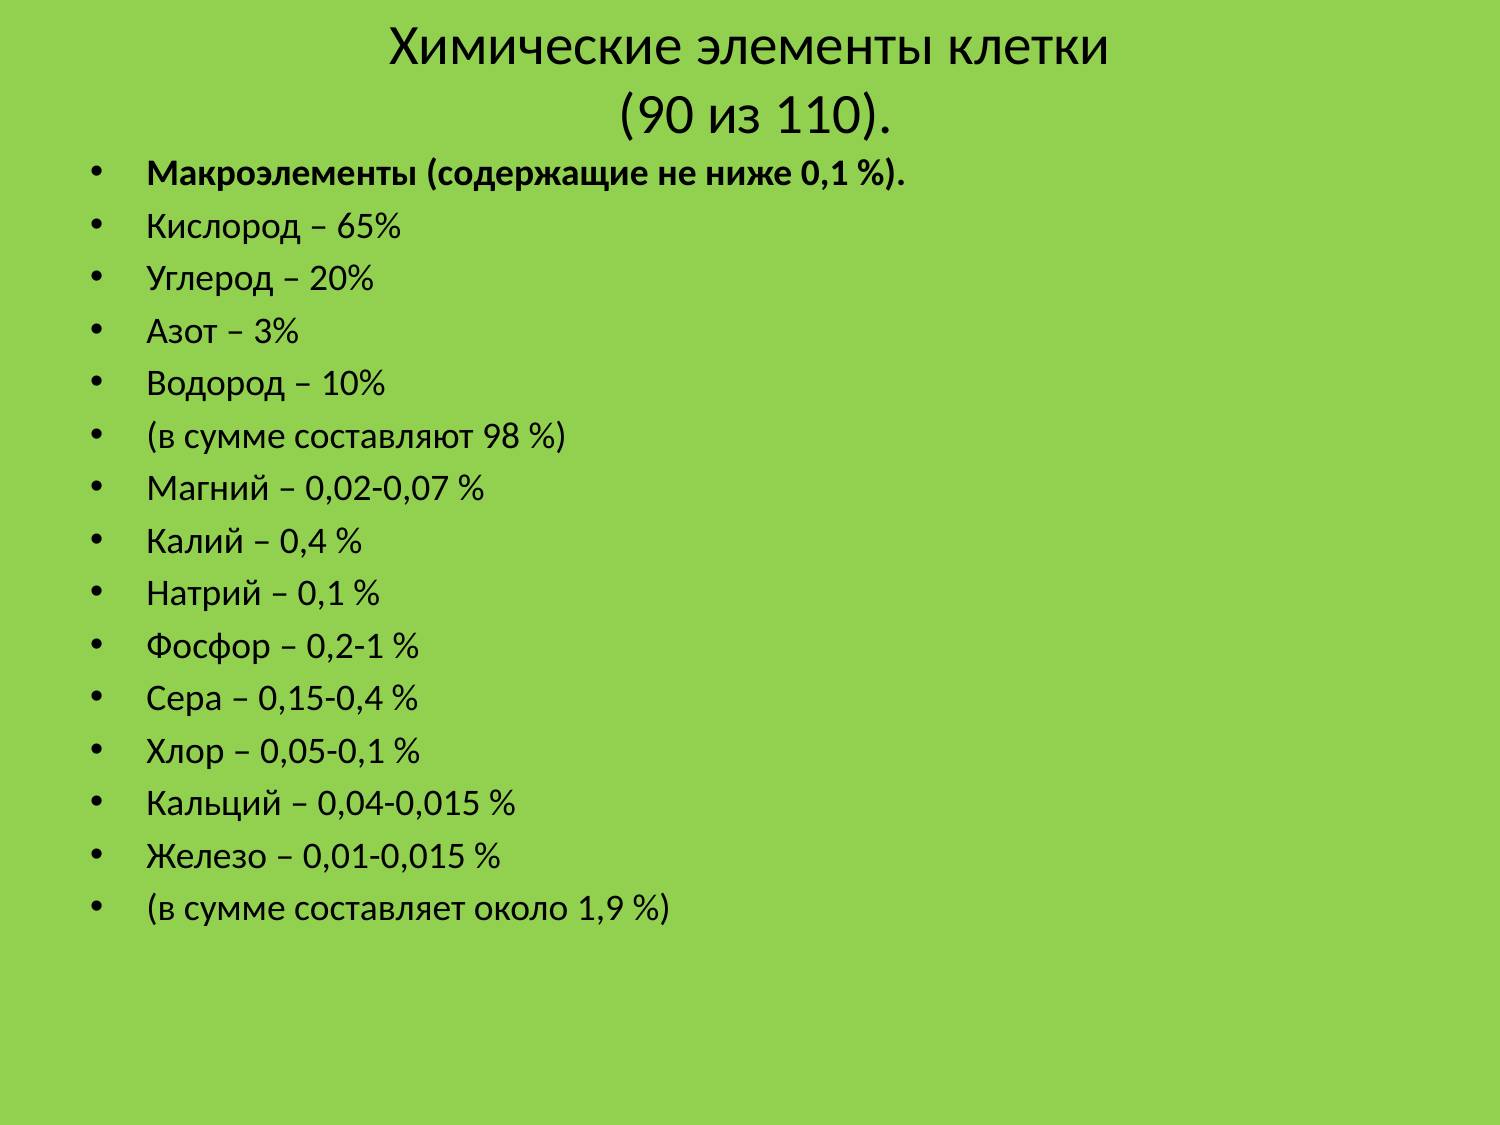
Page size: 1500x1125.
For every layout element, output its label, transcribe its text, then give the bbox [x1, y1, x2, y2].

title Химические элементы клетки (90 из 110). [75, 0, 1425, 140]
list Макроэлементы (содержащие не ниже 0,1 %). Кислород – 65% Углерод – 20% Азот – 3% Водород – 10% (в сумме составляют 98 %) Магний – 0,02-0,07 % Калий – 0,4 % Натрий – 0,1 % Фосфор – 0,2-1 % Сера – 0,15-0,4 % Хлор – 0,05-0,1 % Кальций – 0,04-0,015 % Железо – 0,01-0,015 % (в сумме составляет около 1,9 %) [75, 140, 1425, 1005]
